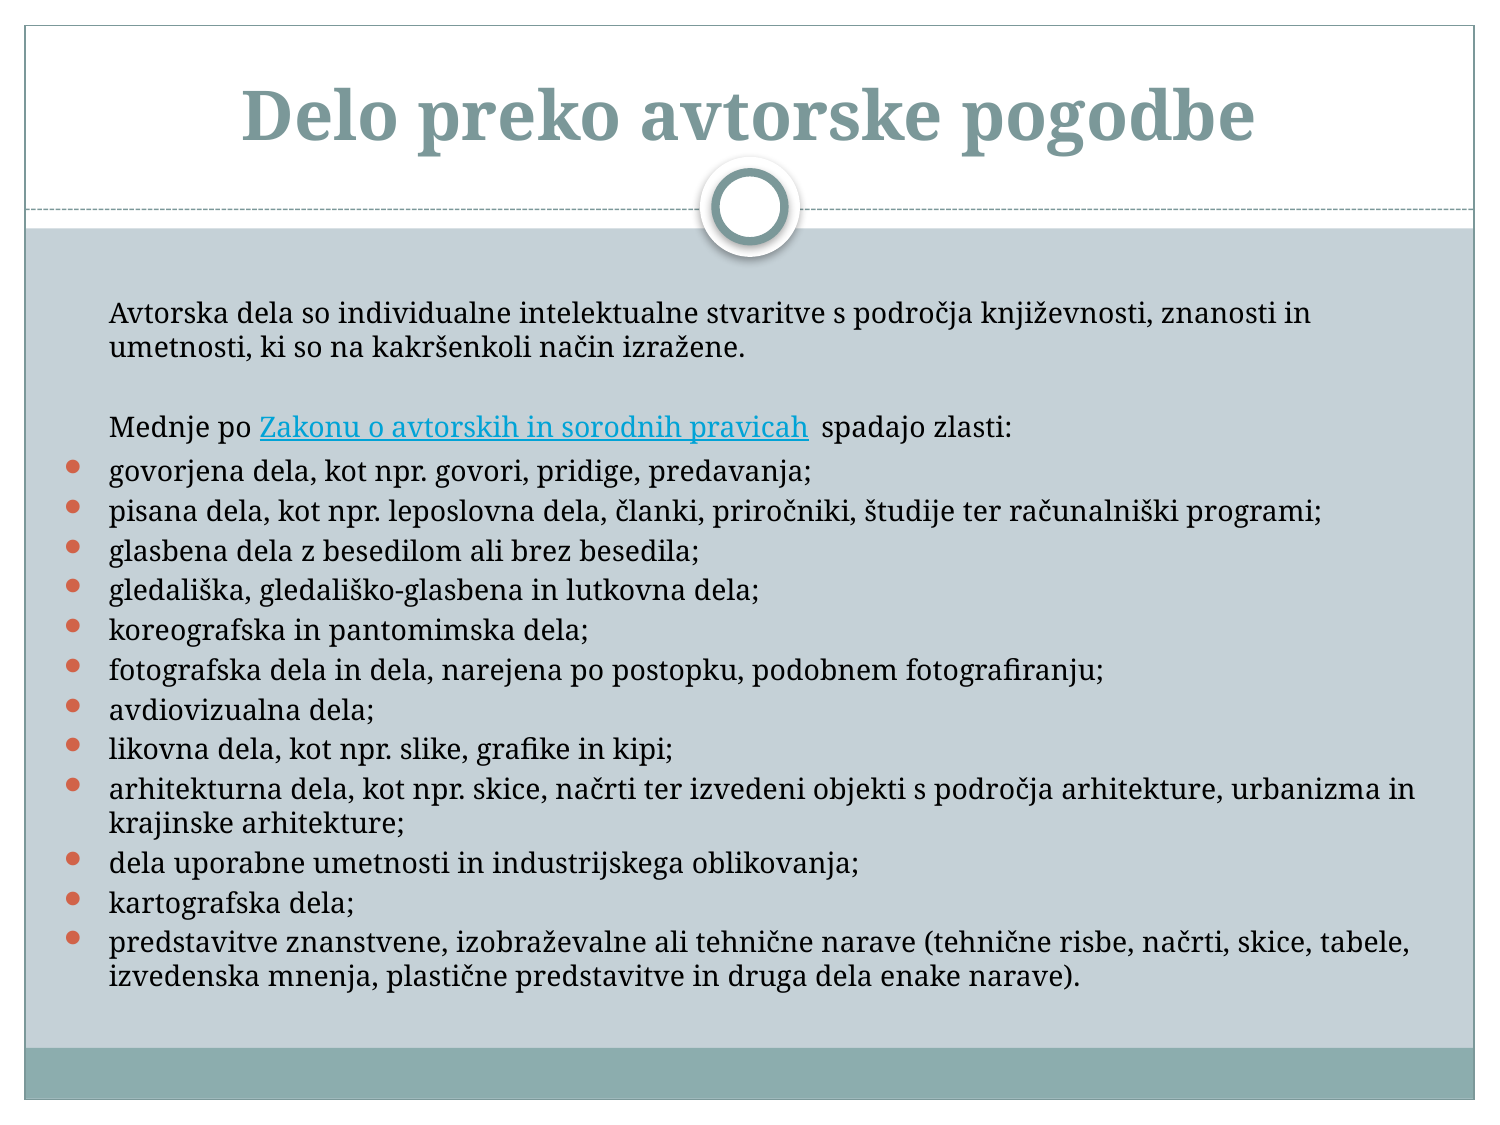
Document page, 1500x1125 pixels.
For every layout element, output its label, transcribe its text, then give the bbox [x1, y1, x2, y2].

title Delo preko avtorske pogodbe [49, 37, 1450, 162]
list Avtorska dela so individualne intelektualne stvaritve s področja književnosti, znanosti in umetnosti, ki so na kakršenkoli način izražene. Mednje po Zakonu o avtorskih in sorodnih pravicah spadajo zlasti: govorjena dela, kot npr. govori, pridige, predavanja; pisana dela, kot npr. leposlovna dela, članki, priročniki, študije ter računalniški programi; glasbena dela z besedilom ali brez besedila; gledališka, gledališko-glasbena in lutkovna dela; koreografska in pantomimska dela; fotografska dela in dela, narejena po postopku, podobnem fotografiranju; avdiovizualna dela; likovna dela, kot npr. slike, grafike in kipi; arhitekturna dela, kot npr. skice, načrti ter izvedeni objekti s področja arhitekture, urbanizma in krajinske arhitekture; dela uporabne umetnosti in industrijskega oblikovanja; kartografska dela; predstavitve znanstvene, izobraževalne ali tehnične narave (tehnične risbe, načrti, skice, tabele, izvedenska mnenja, plastične predstavitve in druga dela enake narave). [49, 250, 1445, 1001]
